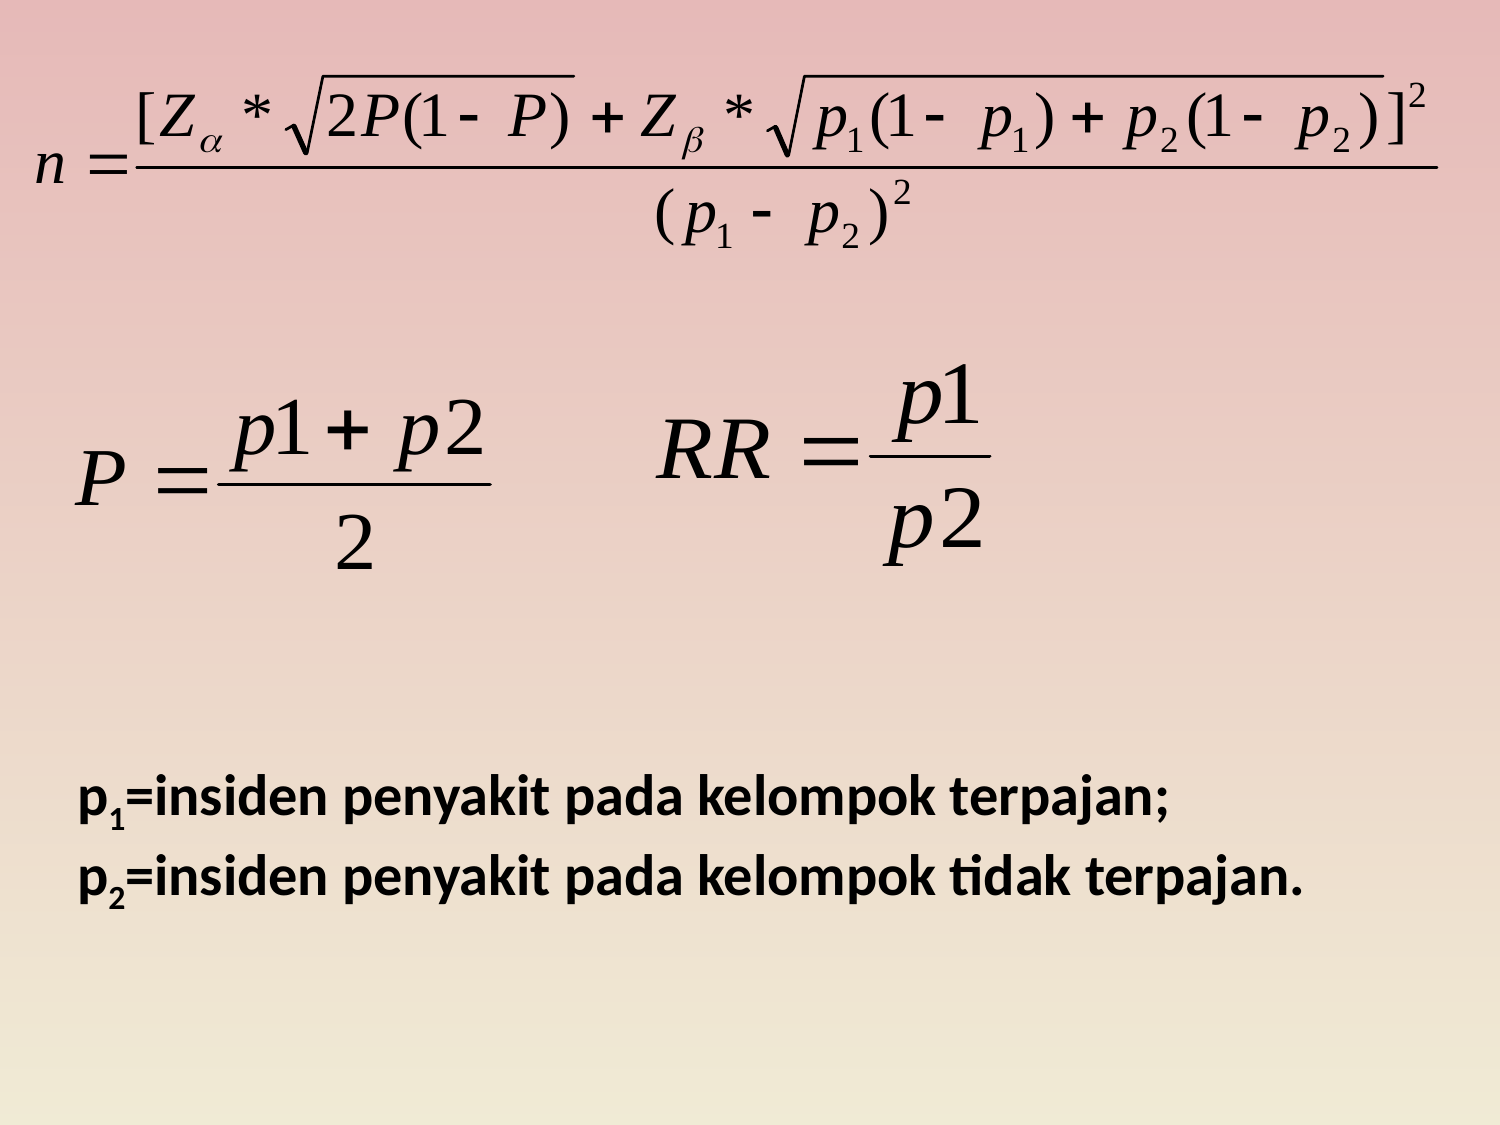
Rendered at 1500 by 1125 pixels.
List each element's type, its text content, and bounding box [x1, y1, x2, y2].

text_box p1=insiden penyakit pada kelompok terpajan; p2=insiden penyakit pada kelompok tidak terpajan. [62, 749, 1413, 969]
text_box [24, 62, 1451, 263]
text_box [639, 337, 1013, 583]
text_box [59, 374, 505, 588]
